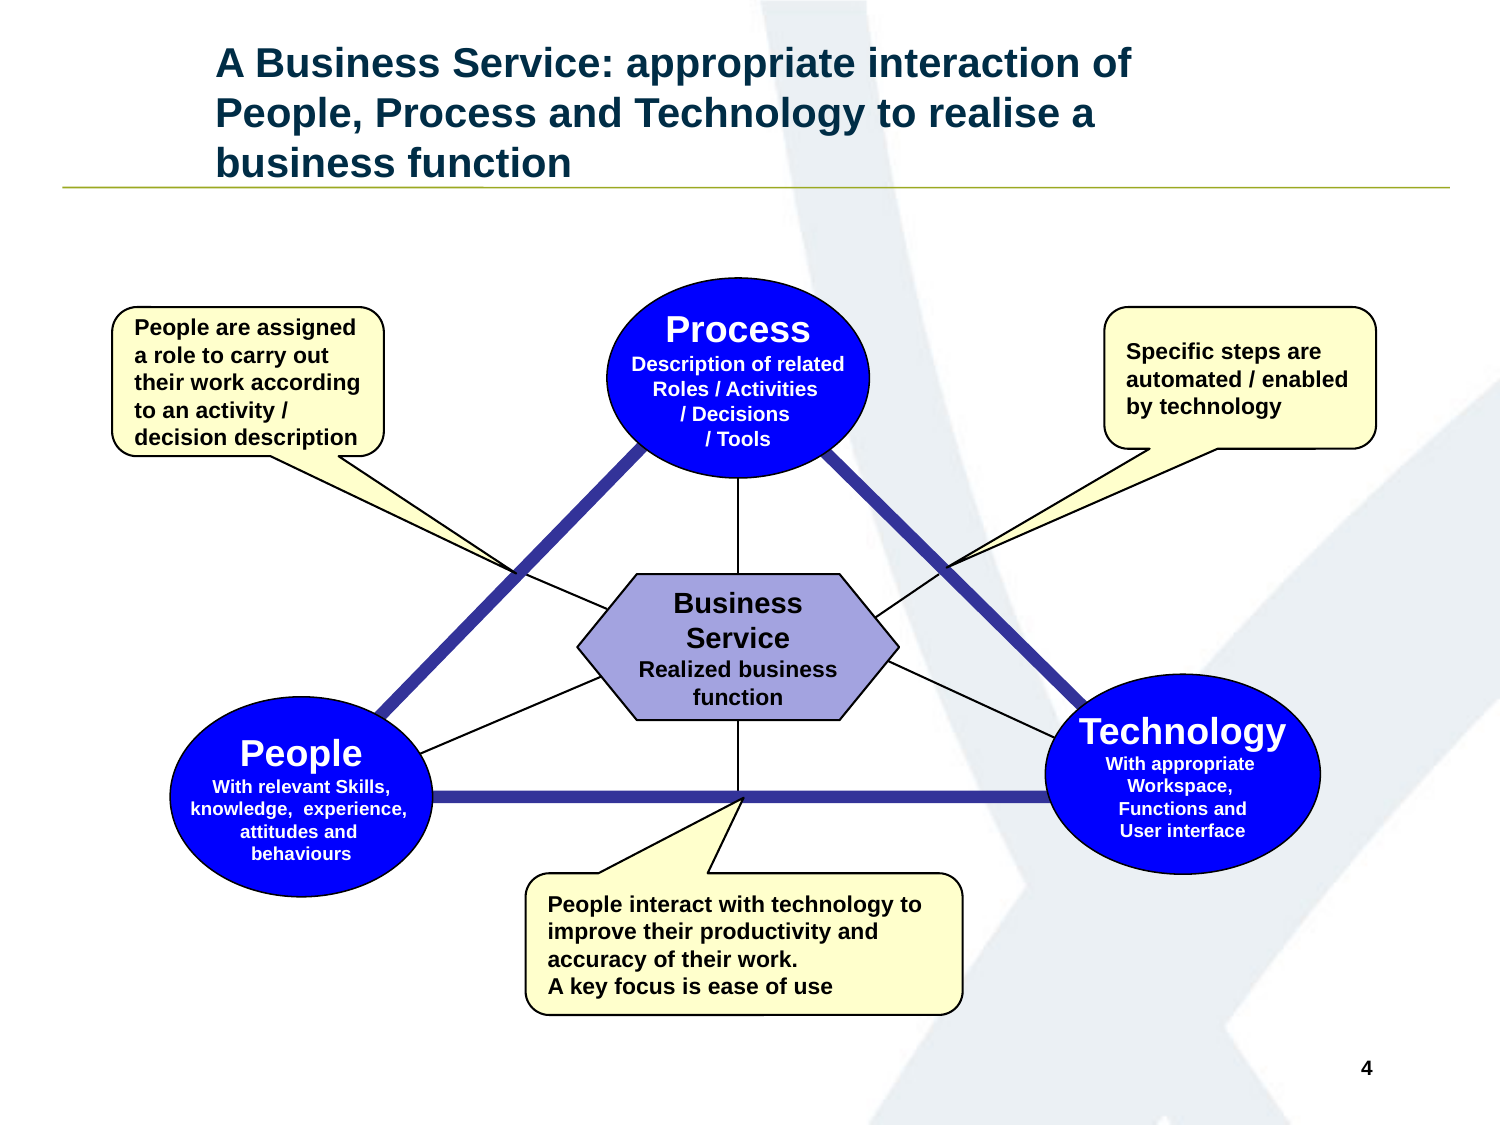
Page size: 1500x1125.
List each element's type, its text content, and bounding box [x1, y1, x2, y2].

text_box People interact with technology to improve their productivity and accuracy of their work. A key focus is ease of use [525, 797, 963, 1015]
text_box Process Description of related Roles / Activities / Decisions / Tools [606, 277, 870, 478]
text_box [525, 573, 608, 610]
text_box Specific steps are automated / enabled by technology [946, 307, 1377, 568]
text_box Business Service Realized business function [577, 574, 895, 721]
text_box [371, 673, 608, 775]
text_box Technology With appropriate Workspace, Functions and User interface [1052, 674, 1321, 875]
text_box People are assigned a role to carry out their work according to an activity / decision description [112, 307, 517, 574]
picture [0, 0, 1500, 1125]
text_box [869, 573, 940, 622]
slide_number 4 [1074, 1046, 1388, 1101]
text_box People With relevant Skills, knowledge, experience, attitudes and behaviours [170, 696, 433, 897]
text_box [850, 643, 1184, 797]
title A Business Service: appropriate interaction of People, Process and Technology to realise a business function [199, 37, 1301, 185]
